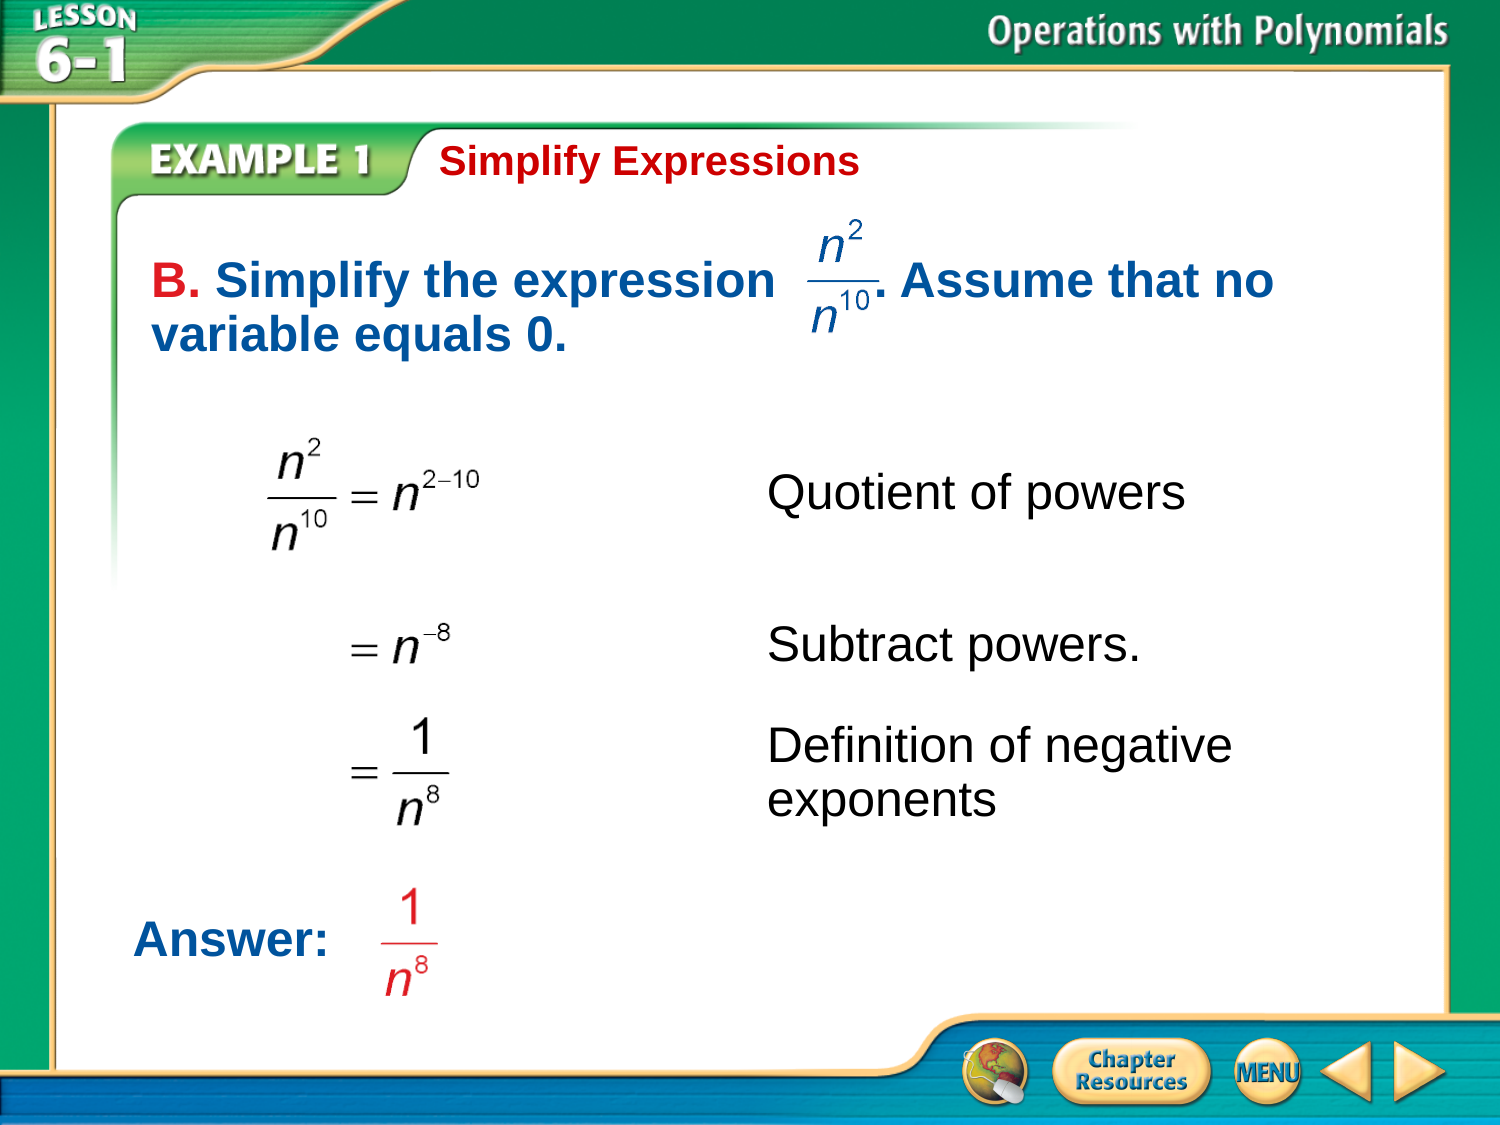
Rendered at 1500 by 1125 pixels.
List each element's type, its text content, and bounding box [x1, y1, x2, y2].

picture [0, 0, 1500, 1125]
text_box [68, 869, 1419, 1009]
text_box Quotient of powers [759, 452, 1383, 528]
text_box Definition of negative exponents [759, 712, 1396, 836]
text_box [143, 207, 1409, 372]
text_box Simplify Expressions [431, 126, 1413, 192]
text_box Subtract powers. [759, 611, 1396, 680]
